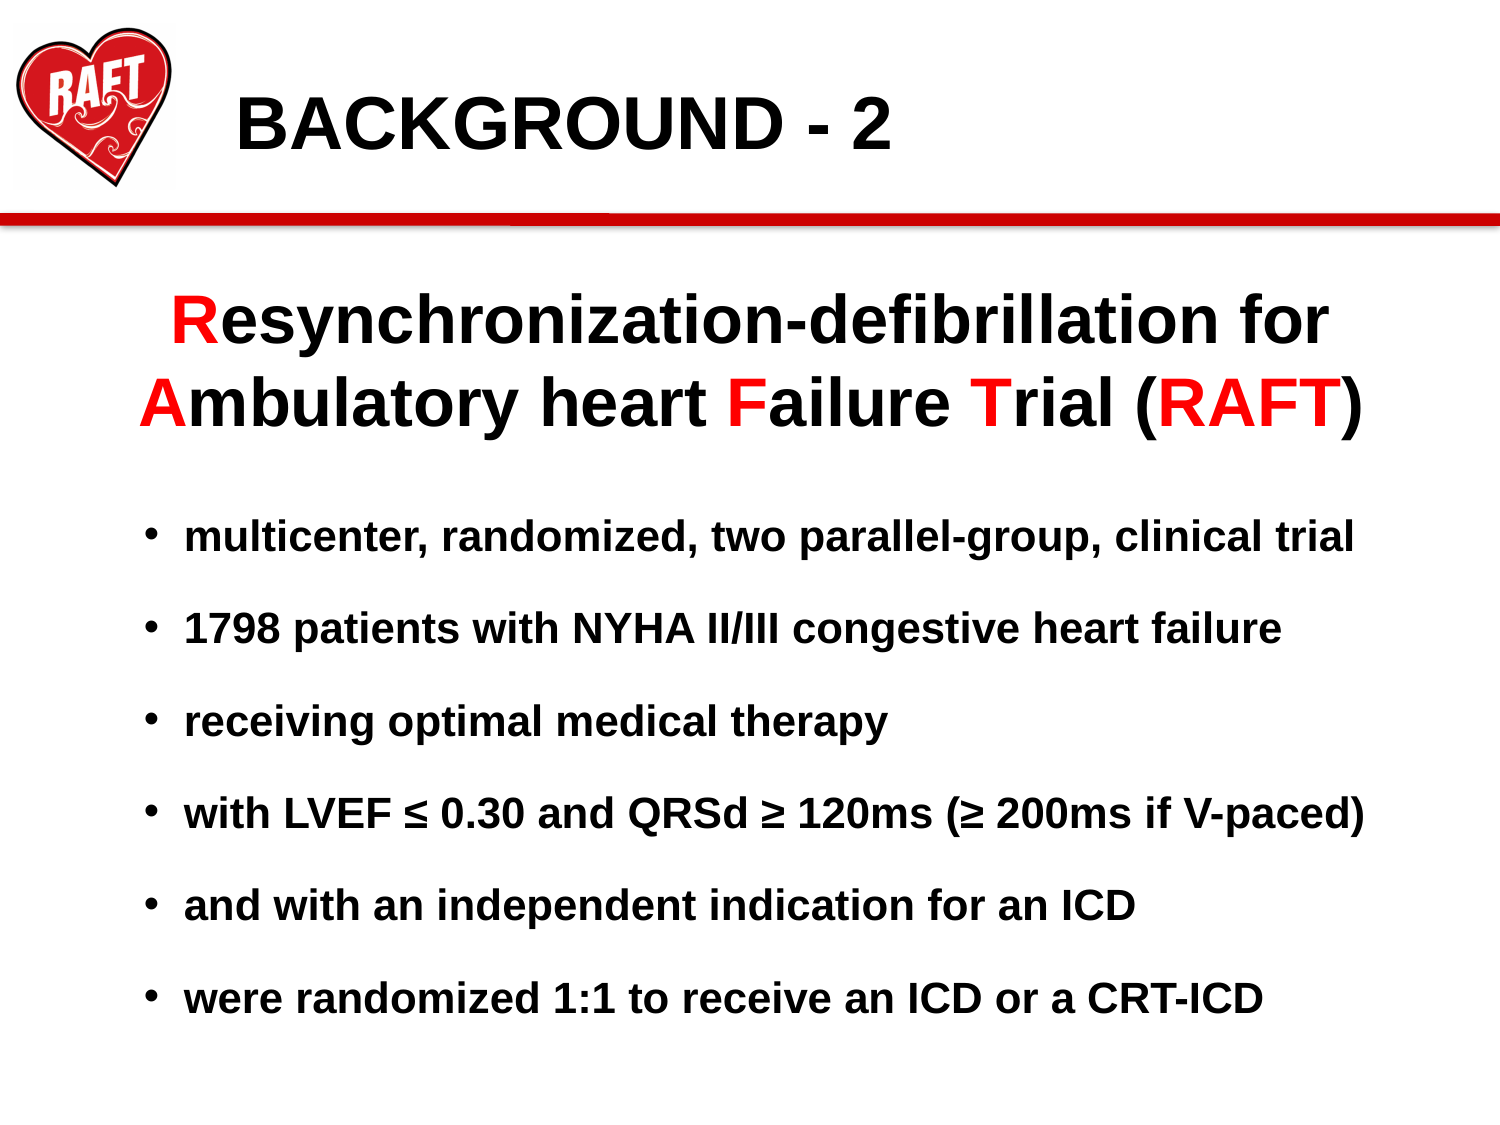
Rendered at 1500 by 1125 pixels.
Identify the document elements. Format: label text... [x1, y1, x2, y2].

text_box Resynchronization-defibrillation for Ambulatory heart Failure Trial (RAFT) [119, 263, 1383, 451]
text_box multicenter, randomized, two parallel-group, clinical trial 1798 patients with NYHA II/III congestive heart failure receiving optimal medical therapy with LVEF ≤ 0.30 and QRSd ≥ 120ms (≥ 200ms if V-paced) and with an independent indication for an ICD were randomized 1:1 to receive an ICD or a CRT-ICD [129, 499, 1382, 1030]
picture [13, 23, 176, 190]
title BACKGROUND - 2 [220, 25, 1253, 213]
